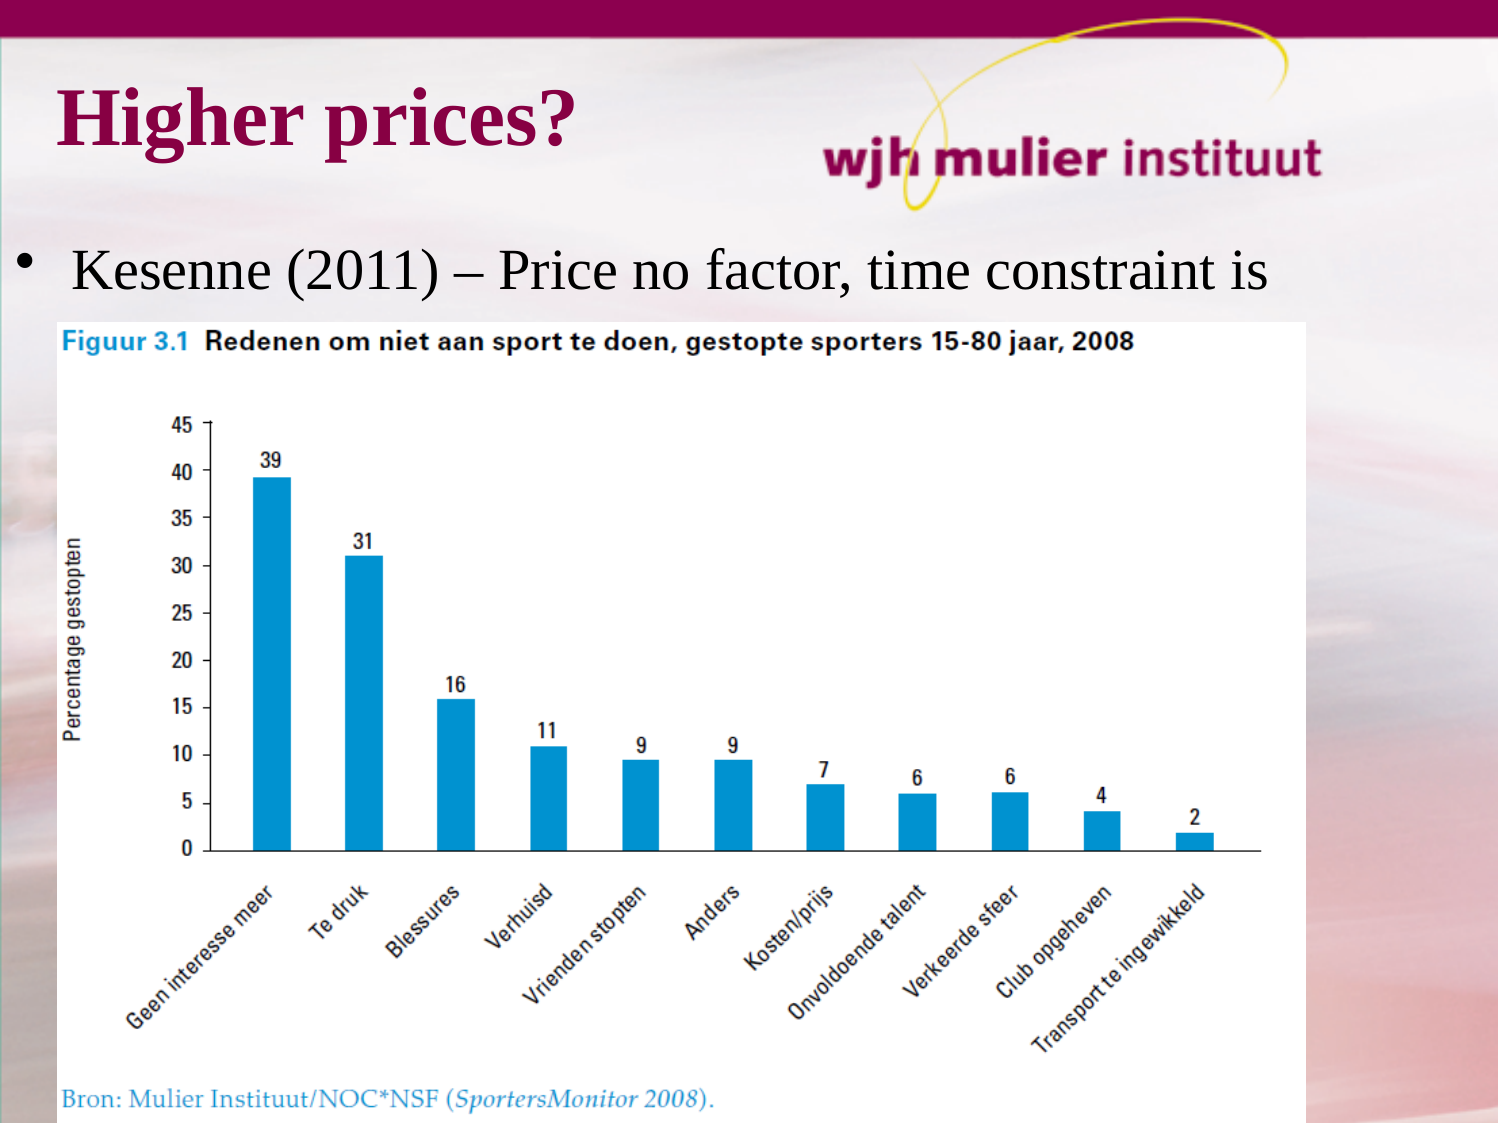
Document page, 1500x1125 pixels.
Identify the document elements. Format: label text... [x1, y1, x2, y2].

list Kesenne (2011) – Price no factor, time constraint is [0, 231, 1418, 451]
title Higher prices? [41, 54, 809, 231]
picture [57, 321, 1306, 1125]
